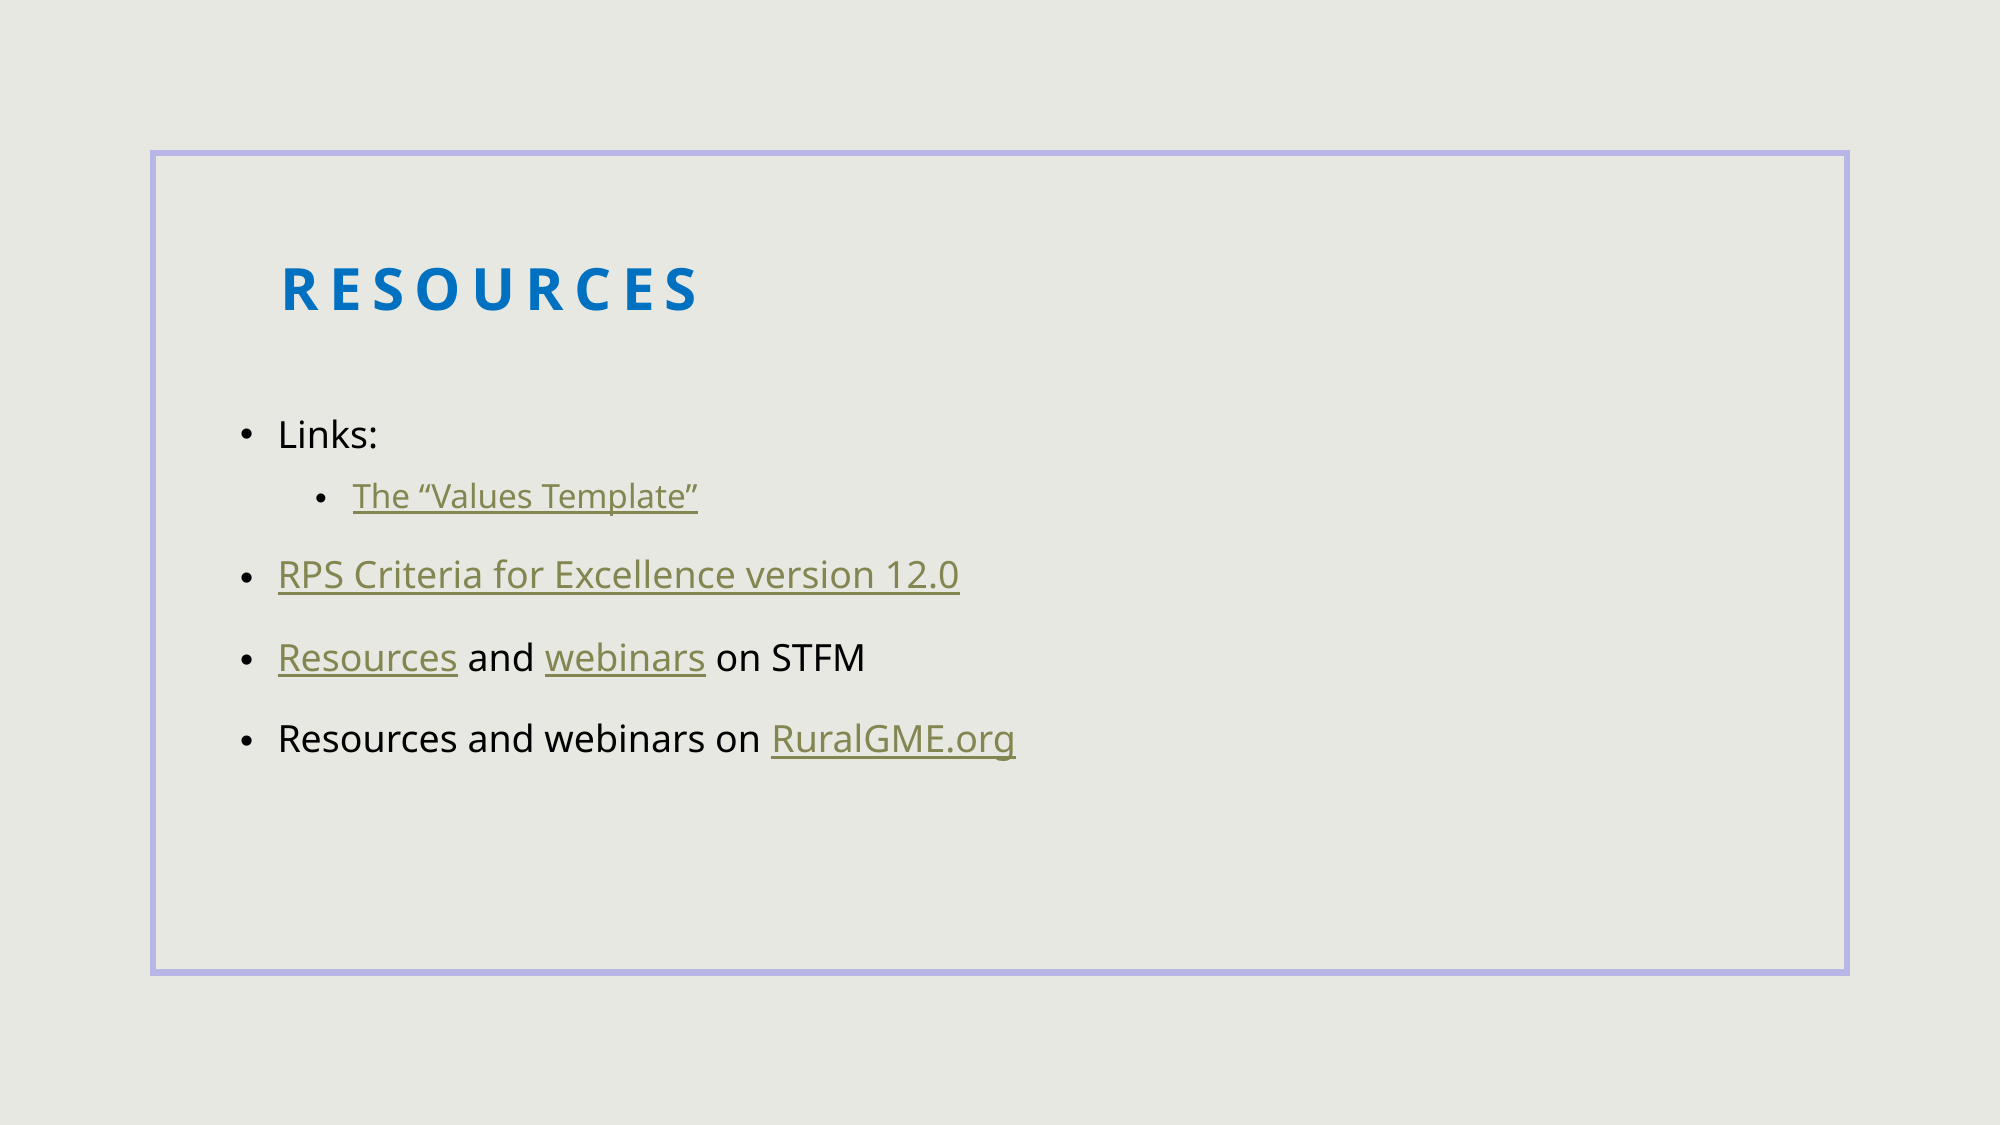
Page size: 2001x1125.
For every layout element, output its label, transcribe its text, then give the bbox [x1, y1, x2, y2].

list Links: The “Values Template” RPS Criteria for Excellence version 12.0 Resources and webinars on STFM Resources and webinars on RuralGME.org [225, 394, 1863, 1011]
title Resources [265, 202, 1739, 330]
